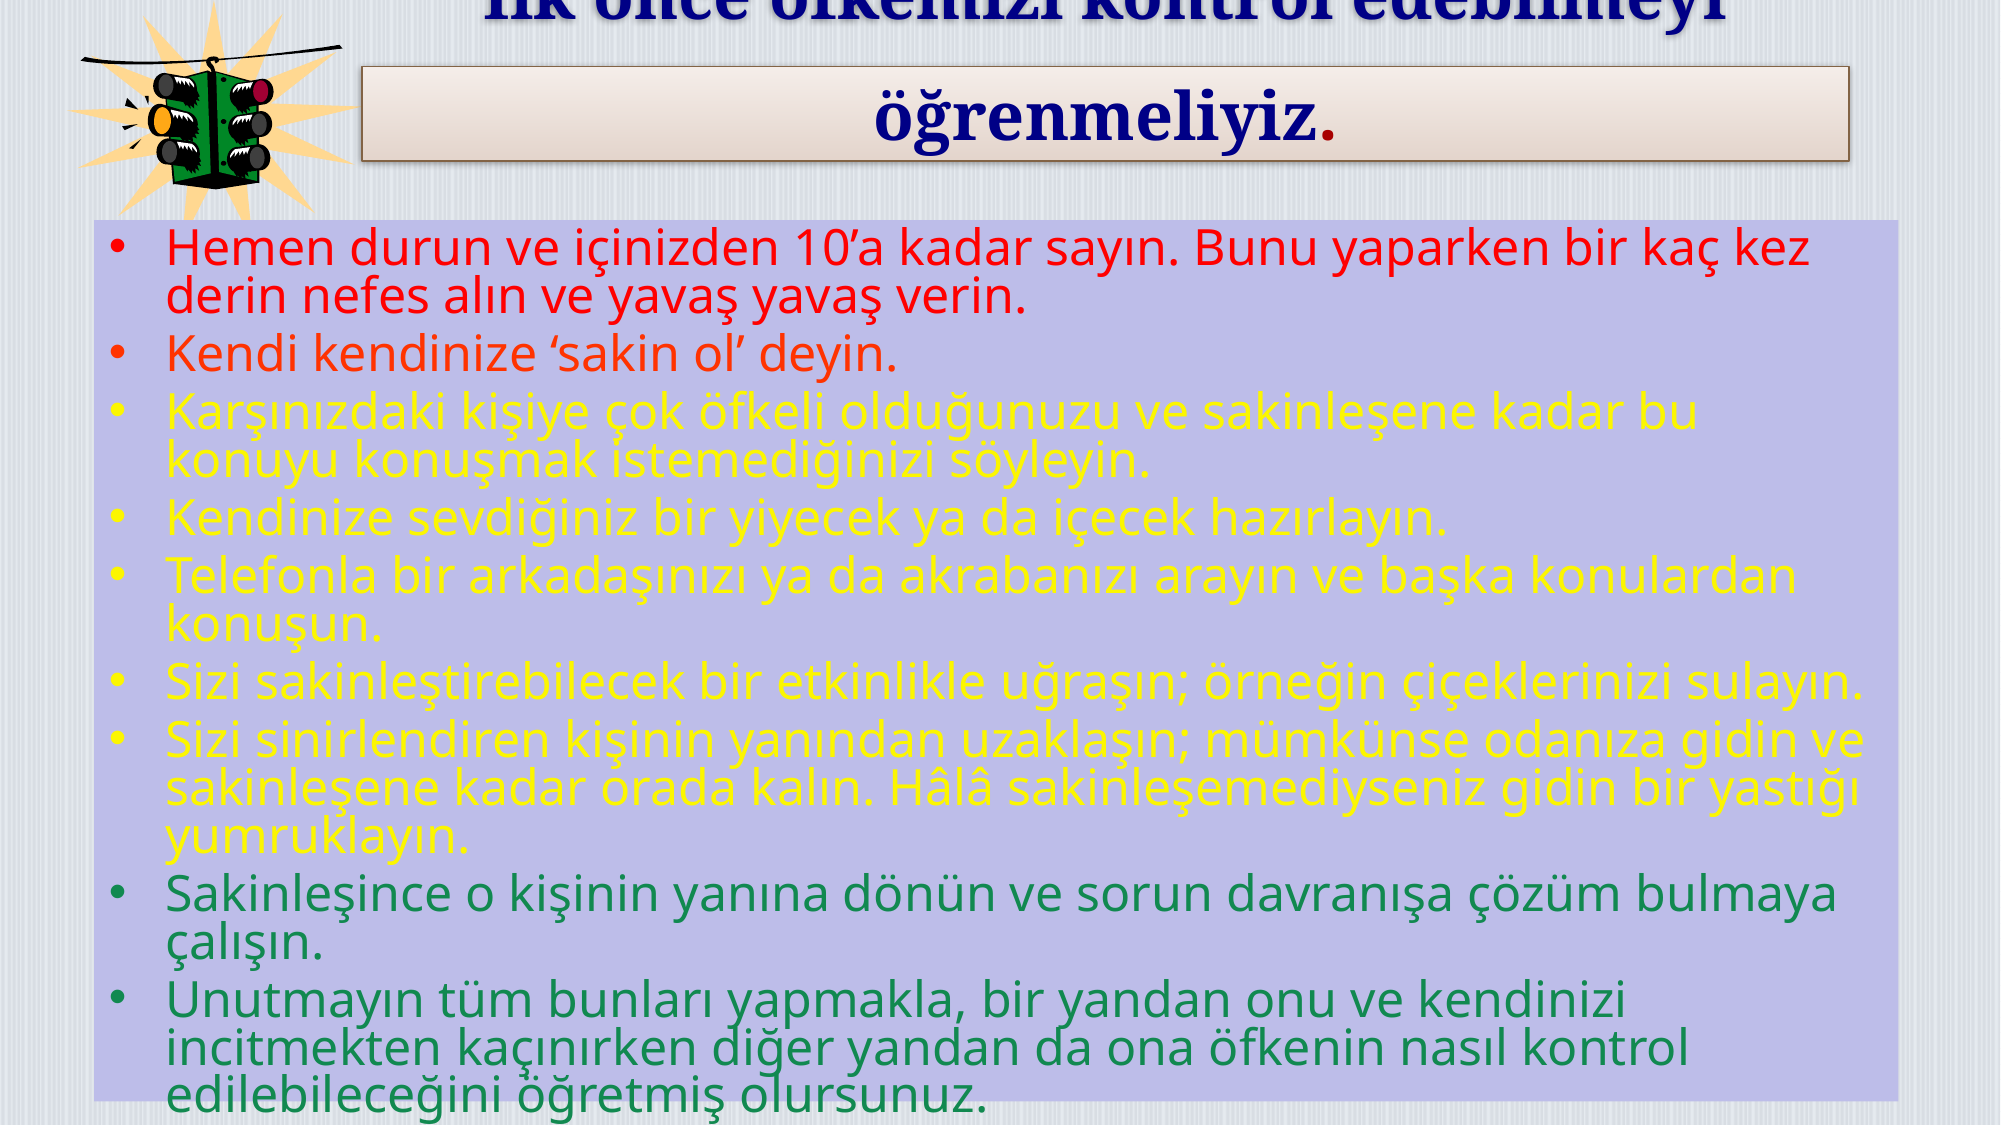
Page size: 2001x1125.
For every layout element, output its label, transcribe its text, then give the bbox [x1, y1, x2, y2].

title İlk önce öfkemizi kontrol edebilmeyi öğrenmeliyiz. [368, 66, 1850, 162]
picture [66, 0, 363, 243]
list Hemen durun ve içinizden 10’a kadar sayın. Bunu yaparken bir kaç kez derin nefes alın ve yavaş yavaş verin. Kendi kendinize ‘sakin ol’ deyin. Karşınızdaki kişiye çok öfkeli olduğunuzu ve sakinleşene kadar bu konuyu konuşmak istemediğinizi söyleyin. Kendinize sevdiğiniz bir yiyecek ya da içecek hazırlayın. Telefonla bir arkadaşınızı ya da akrabanızı arayın ve başka konulardan konuşun. Sizi sakinleştirebilecek bir etkinlikle uğraşın; örneğin çiçeklerinizi sulayın. Sizi sinirlendiren kişinin yanından uzaklaşın; mümkünse odanıza gidin ve sakinleşene kadar orada kalın. Hâlâ sakinleşemediyseniz gidin bir yastığı yumruklayın. Sakinleşince o kişinin yanına dönün ve sorun davranışa çözüm bulmaya çalışın. Unutmayın tüm bunları yapmakla, bir yandan onu ve kendinizi incitmekten kaçınırken diğer yandan da ona öfkenin nasıl kontrol edilebileceğini öğretmiş olursunuz. [94, 220, 1899, 1102]
